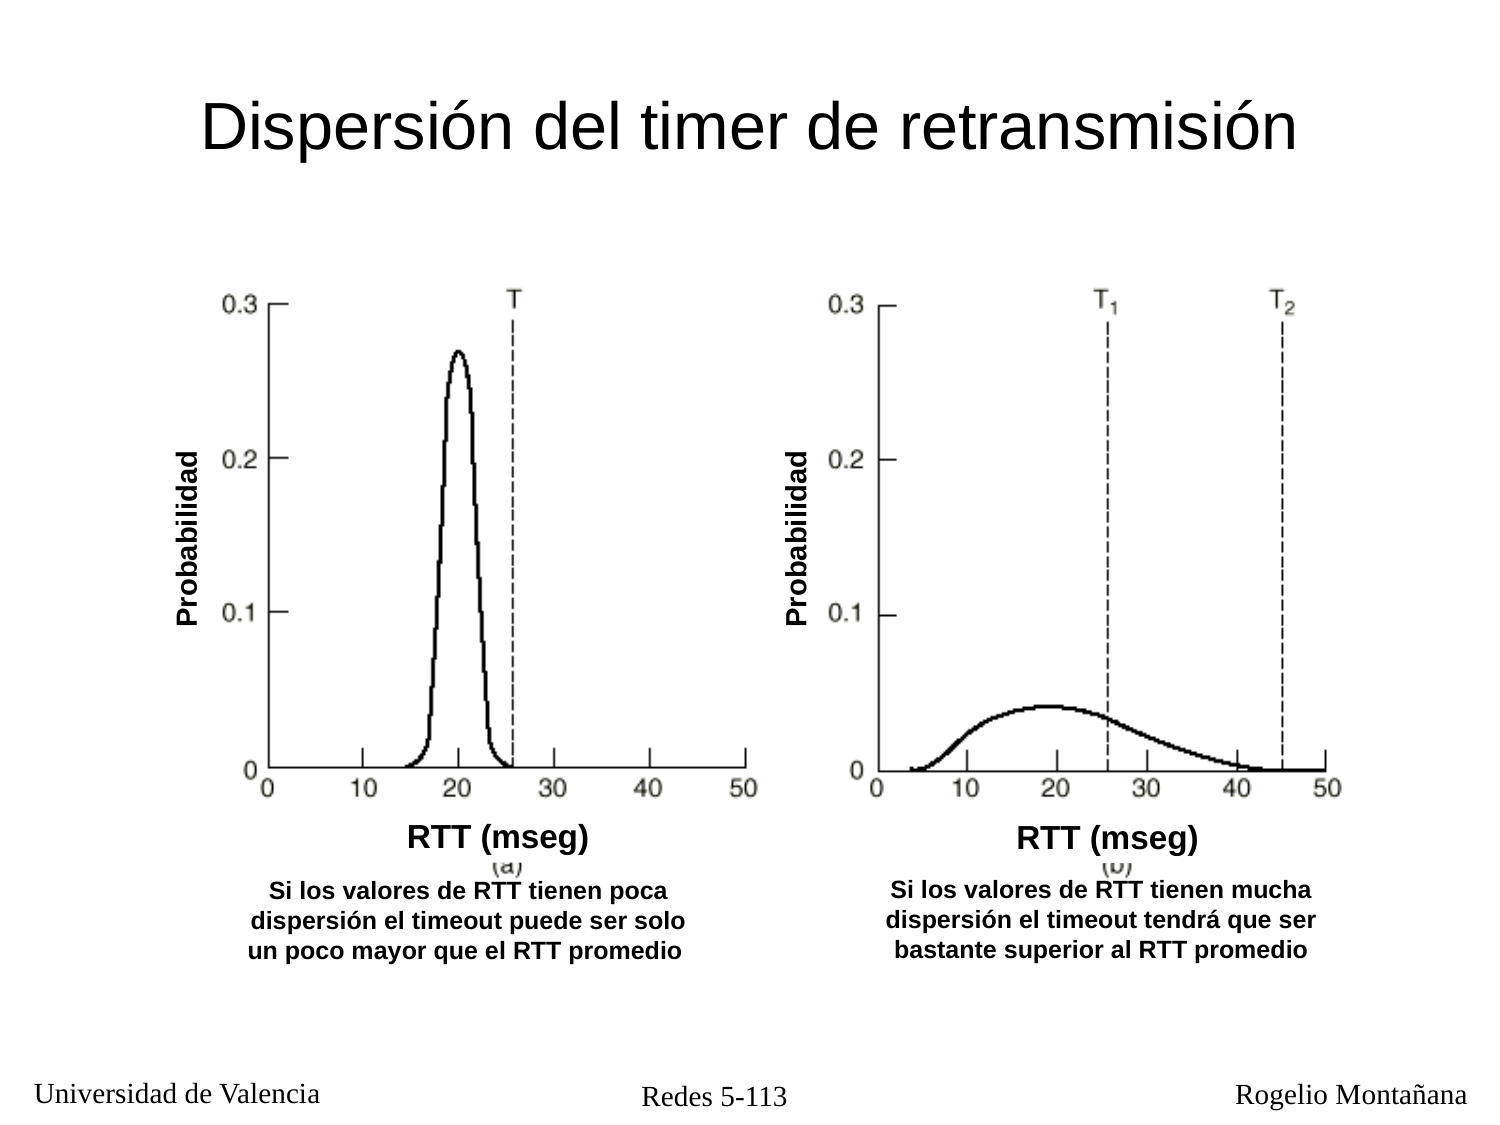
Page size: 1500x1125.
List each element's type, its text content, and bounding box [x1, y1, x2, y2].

text_box Si los valores de RTT tienen mucha dispersión el timeout tendrá que ser bastante superior al RTT promedio [855, 923, 1348, 972]
text_box Si los valores de RTT tienen poca dispersión el timeout puede ser solo un poco mayor que el RTT promedio [222, 923, 715, 972]
picture [105, 264, 1402, 915]
text_box Dispersión del timer de retransmisión [112, 54, 1388, 193]
